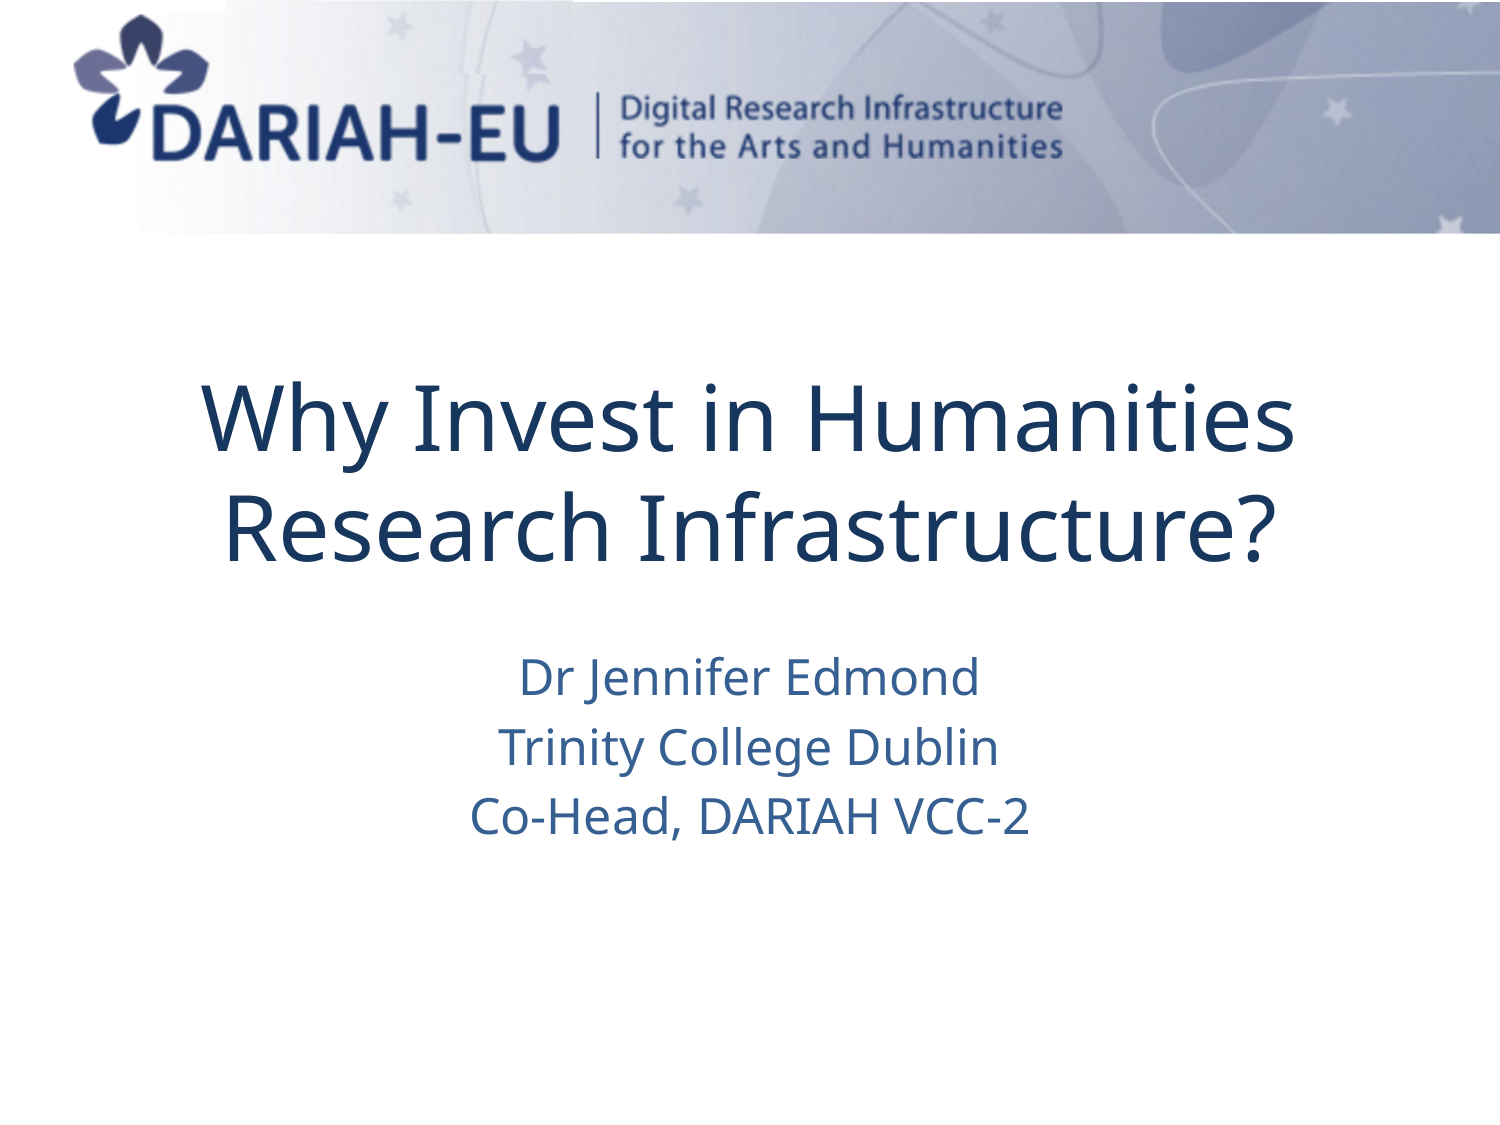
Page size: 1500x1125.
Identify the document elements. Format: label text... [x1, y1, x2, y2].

subtitle Dr Jennifer Edmond Trinity College Dublin Co-Head, DARIAH VCC-2 [225, 637, 1275, 925]
title Why Invest in Humanities Research Infrastructure? [112, 349, 1388, 591]
picture [0, 0, 1500, 236]
